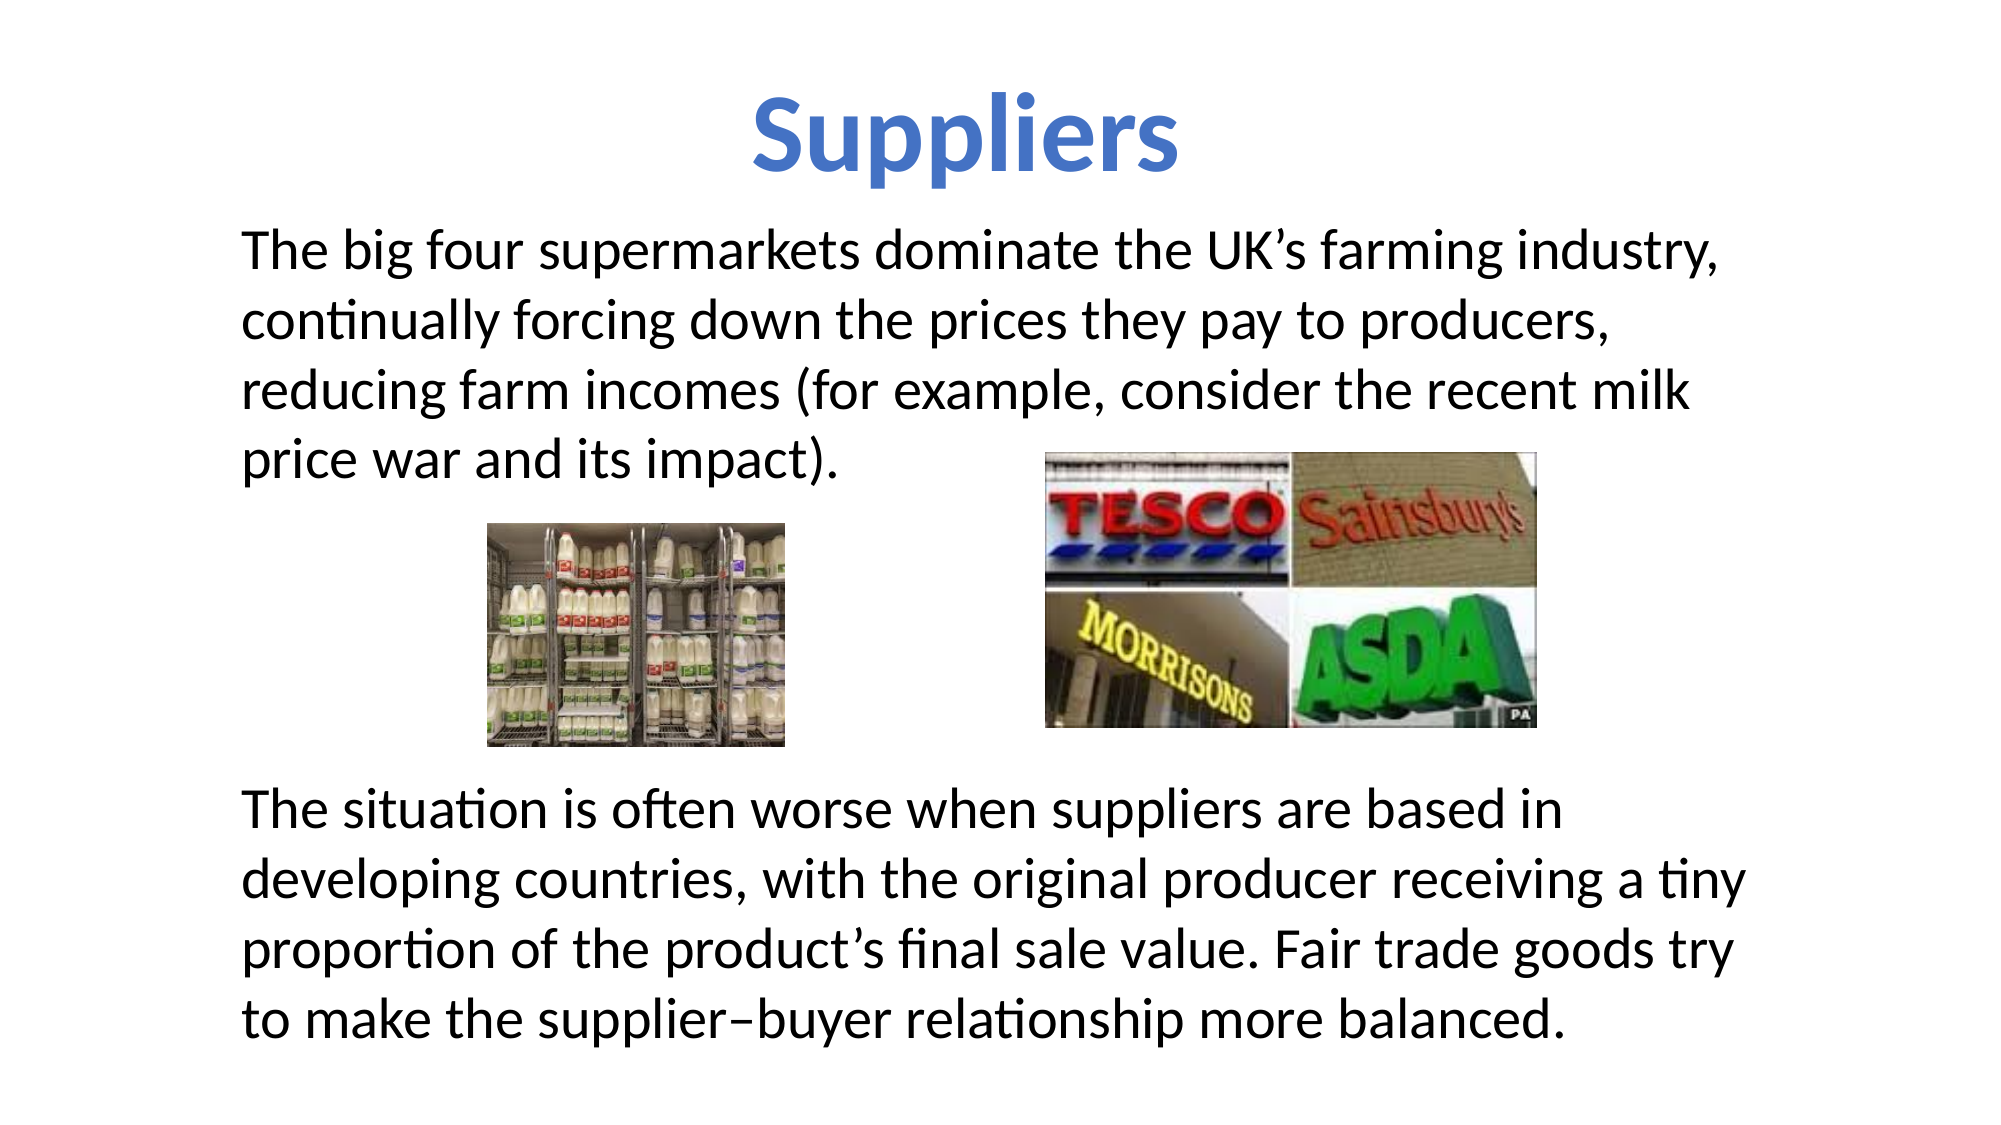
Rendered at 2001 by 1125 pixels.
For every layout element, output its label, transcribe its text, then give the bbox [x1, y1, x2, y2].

text_box Suppliers [736, 51, 1222, 202]
picture [1045, 452, 1537, 728]
text_box The big four supermarkets dominate the UK’s farming industry, continually forcing down the prices they pay to producers, reducing farm incomes (for example, consider the recent milk price war and its impact). The situation is often worse when suppliers are based in developing countries, with the original producer receiving a tiny proportion of the product’s final sale value. Fair trade goods try to make the supplier–buyer relationship more balanced. [226, 203, 1784, 1058]
picture [486, 523, 785, 747]
